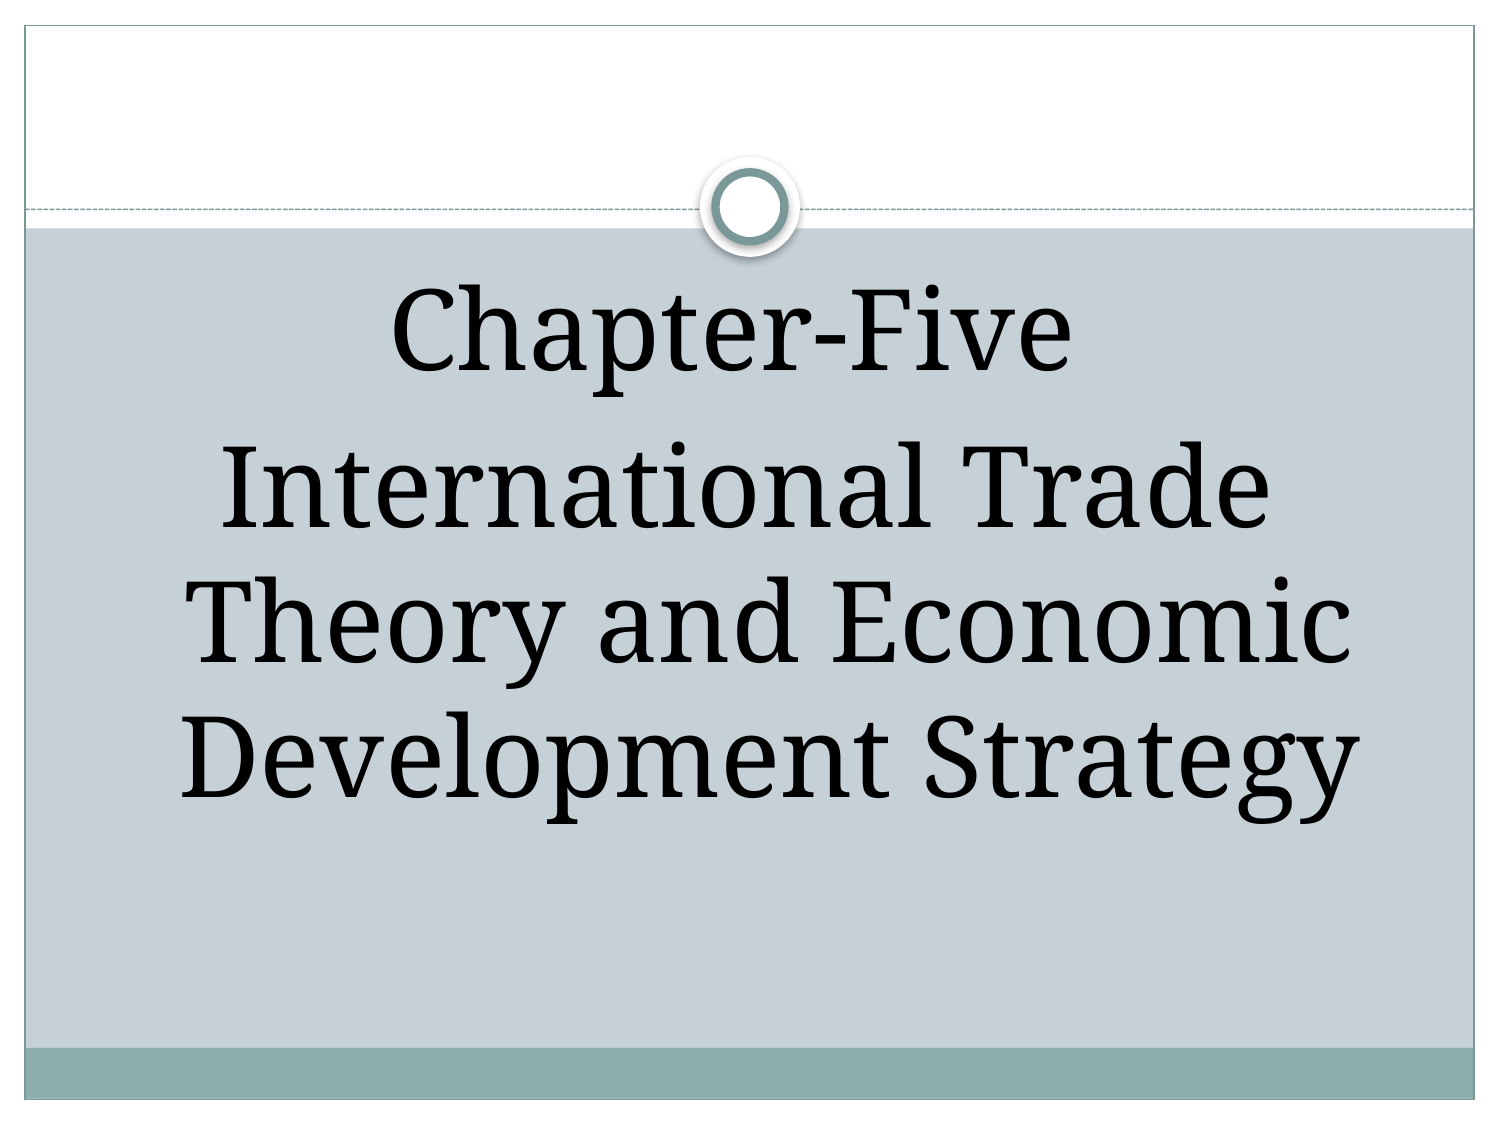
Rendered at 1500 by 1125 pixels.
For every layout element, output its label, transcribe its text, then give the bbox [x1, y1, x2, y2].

list Chapter-Five International Trade Theory and Economic Development Strategy [49, 250, 1445, 1001]
